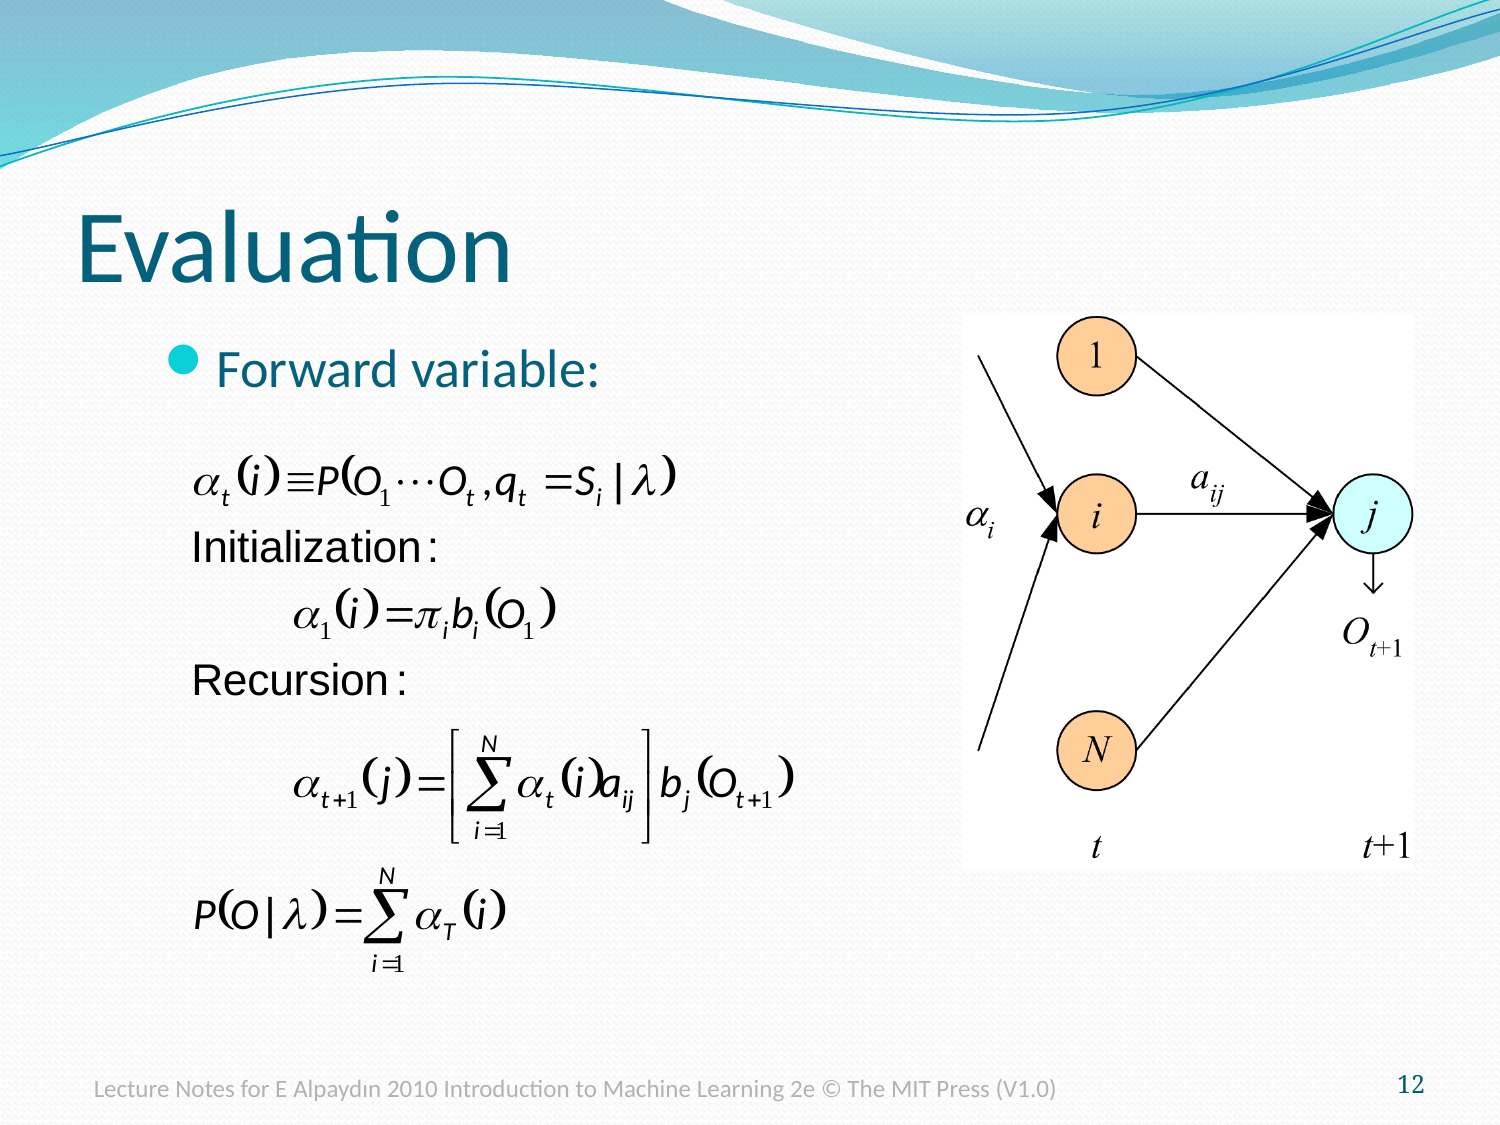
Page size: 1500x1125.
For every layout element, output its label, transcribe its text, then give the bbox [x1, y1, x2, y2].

list Forward variable: [150, 326, 1500, 964]
slide_number 12 [1299, 1042, 1425, 1103]
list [187, 454, 798, 981]
footer Lecture Notes for E Alpaydın 2010 Introduction to Machine Learning 2e © The MIT Press (V1.0) [93, 1042, 1254, 1103]
picture [962, 314, 1414, 870]
title Evaluation [75, 115, 1425, 303]
